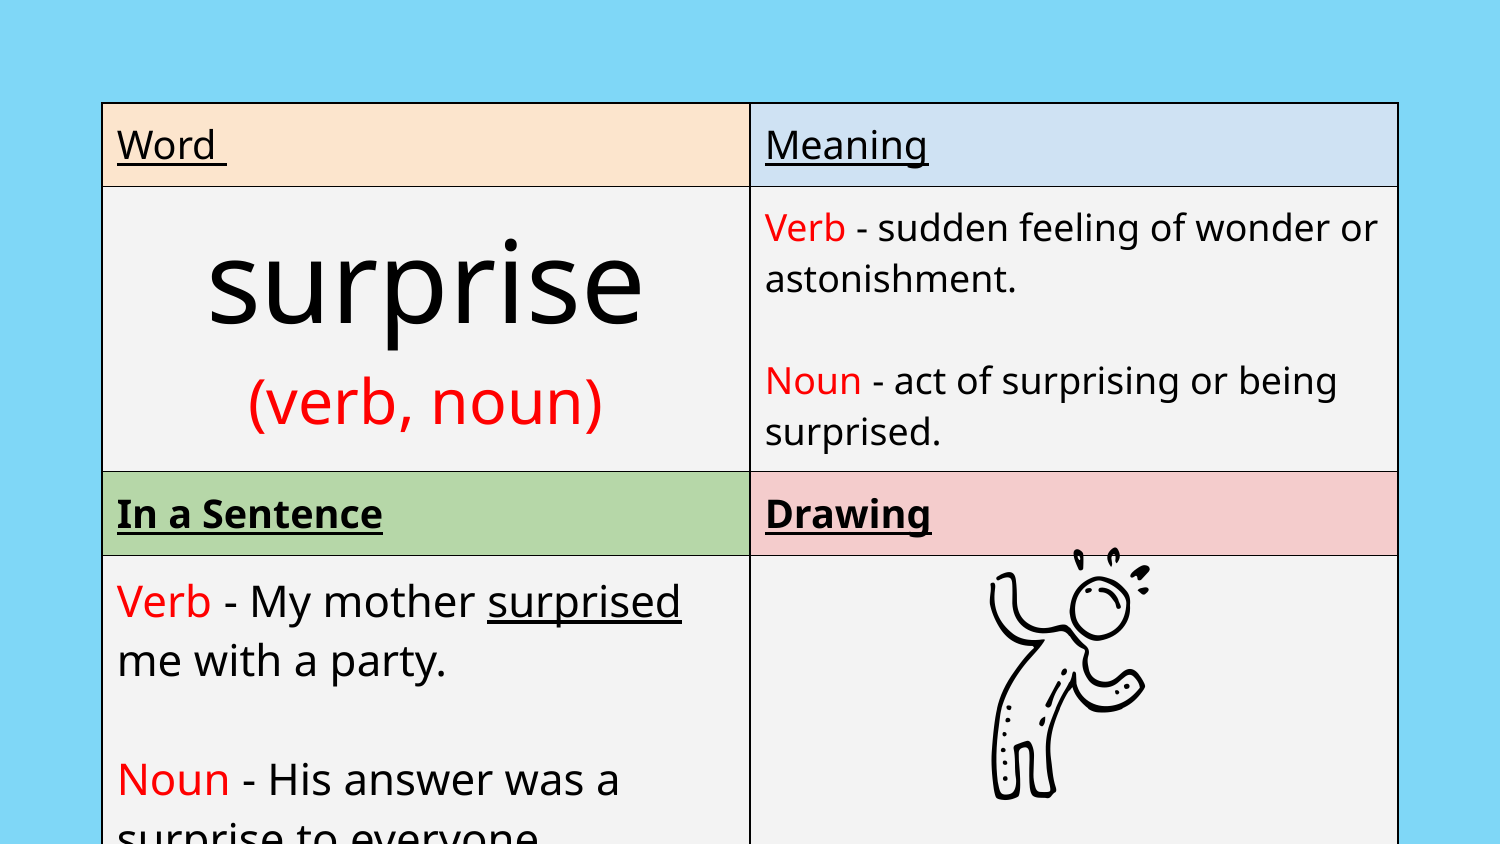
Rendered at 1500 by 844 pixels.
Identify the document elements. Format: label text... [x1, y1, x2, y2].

table_cell [751, 556, 1397, 844]
table_cell Verb - sudden feeling of wonder or astonishment. Noun - act of surprising or being surprised. [751, 187, 1397, 471]
table_header Meaning [751, 104, 1397, 186]
table_cell surprise (verb, noun) [103, 187, 749, 471]
table_header Word [103, 104, 749, 186]
table_cell Verb - My mother surprised me with a party. Noun - His answer was a surprise to everyone. [103, 556, 749, 844]
table_cell In a Sentence [103, 472, 749, 555]
picture [894, 533, 1245, 812]
table_cell Drawing [751, 472, 1397, 555]
